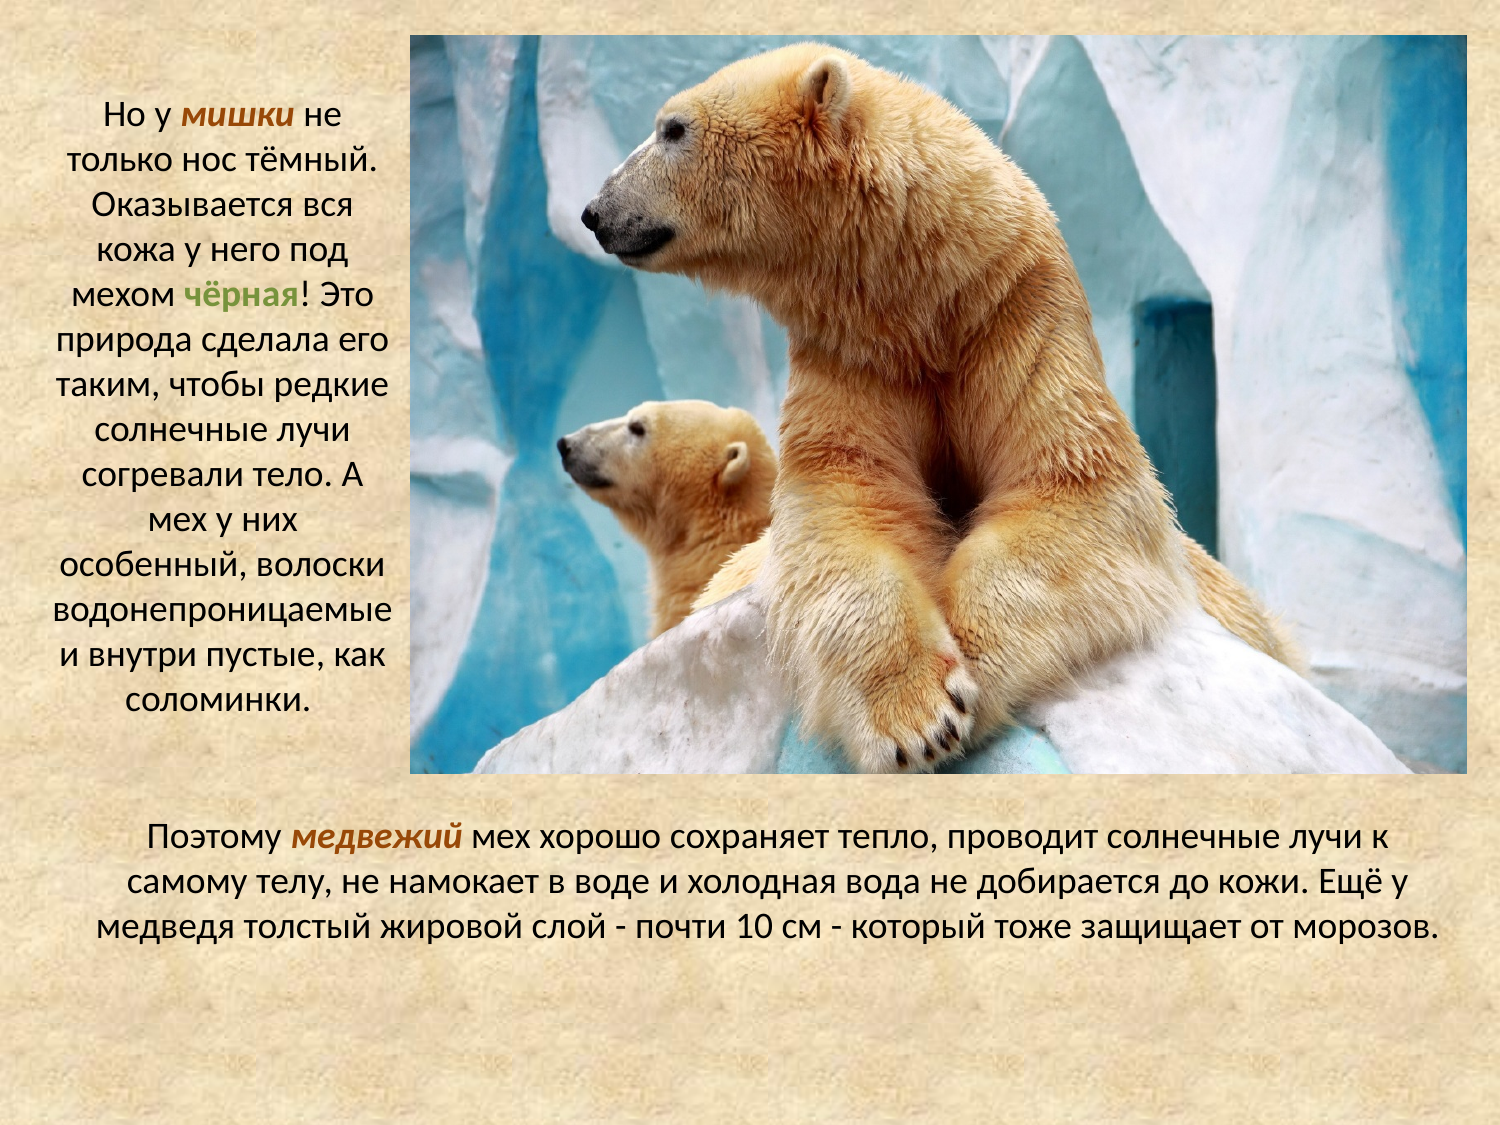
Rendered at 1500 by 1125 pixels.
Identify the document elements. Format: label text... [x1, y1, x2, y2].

title Но у мишки не только нос тёмный. Оказывается вся кожа у него под мехом чёрная! Это природа сделала его таким, чтобы редкие солнечные лучи согревали тело. А мех у них особенный, волоски водонепроницаемые и внутри пустые, как соломинки. [34, 34, 408, 774]
picture [0, 0, 1500, 1125]
text_box Поэтому медвежий мех хорошо сохраняет тепло, проводит солнечные лучи к самому телу, не намокает в воде и холодная вода не добирается до кожи. Ещё у медведя толстый жировой слой - почти 10 см - который тоже защищает от морозов. [71, 808, 1465, 950]
